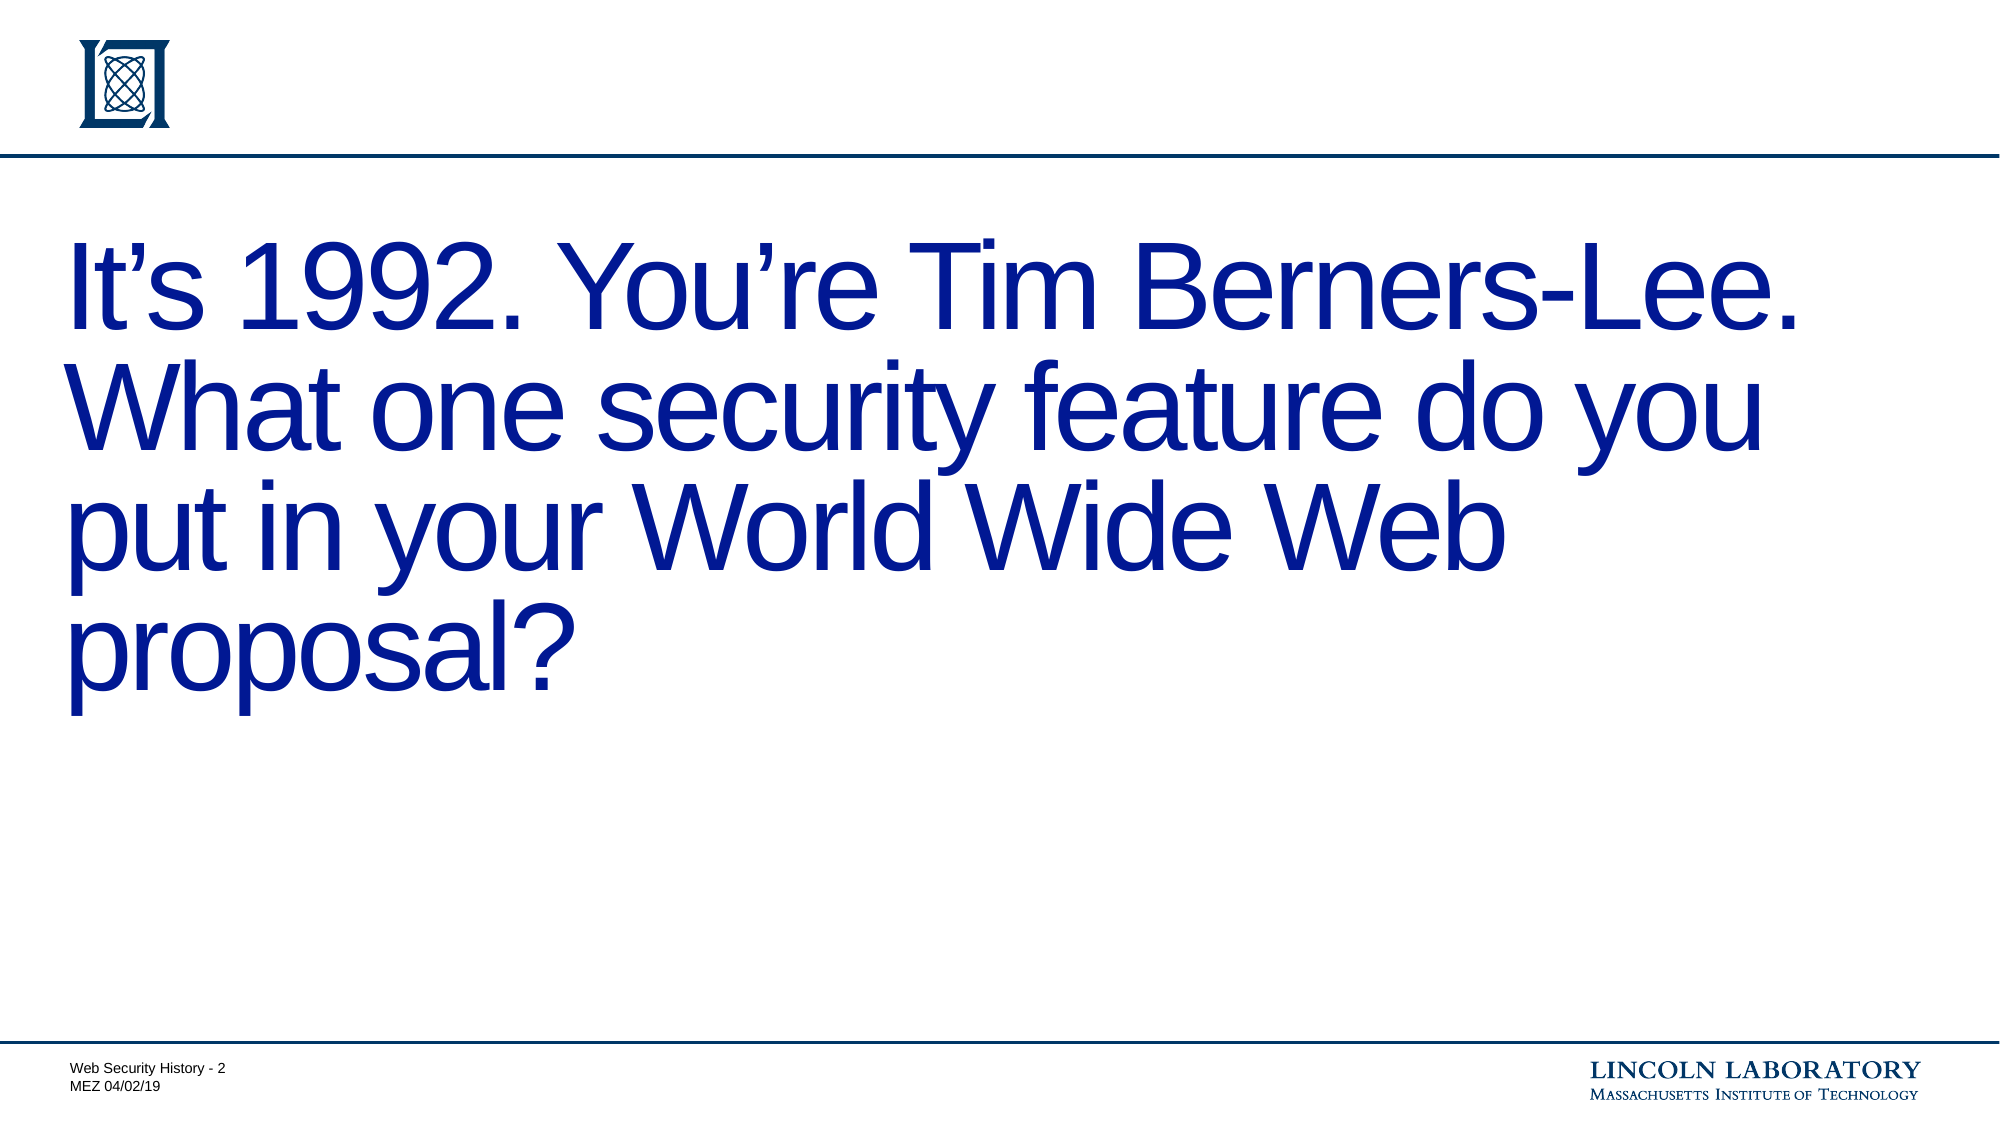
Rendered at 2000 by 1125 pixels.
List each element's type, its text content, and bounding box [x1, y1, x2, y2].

picture [1588, 1061, 1921, 1100]
picture [79, 40, 170, 106]
title It’s 1992. You’re Tim Berners-Lee. What one security feature do you put in your World Wide Web proposal? [47, 106, 1823, 842]
